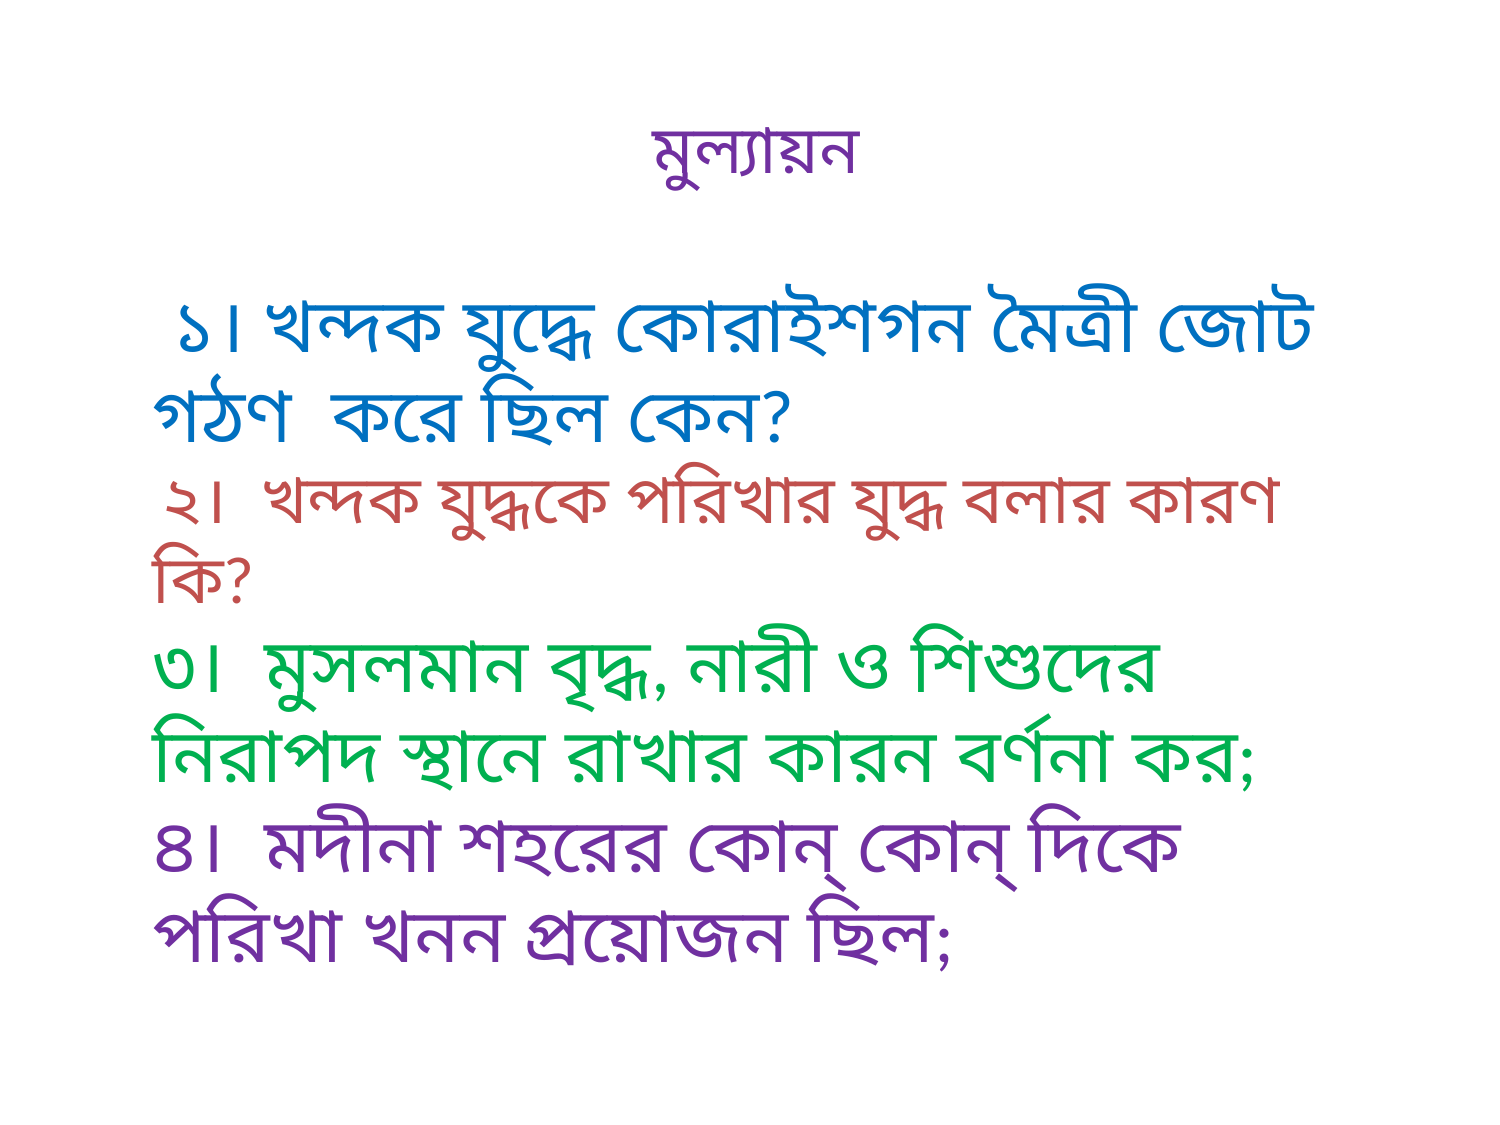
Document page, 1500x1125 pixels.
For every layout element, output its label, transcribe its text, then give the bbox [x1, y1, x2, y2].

text_box মুল্যায়ন ১। খন্দক যুদ্ধে কোরাইশগন মৈত্রী জোট গঠণ করে ছিল কেন? ২। খন্দক যুদ্ধকে পরিখার যুদ্ধ বলার কারণ কি? ৩। মুসলমান বৃদ্ধ, নারী ও শিশুদের নিরাপদ স্থানে রাখার কারন বর্ণনা কর; ৪। মদীনা শহরের কোন্‌ কোন্‌ দিকে পরিখা খনন প্রয়োজন ছিল; [137, 99, 1375, 985]
